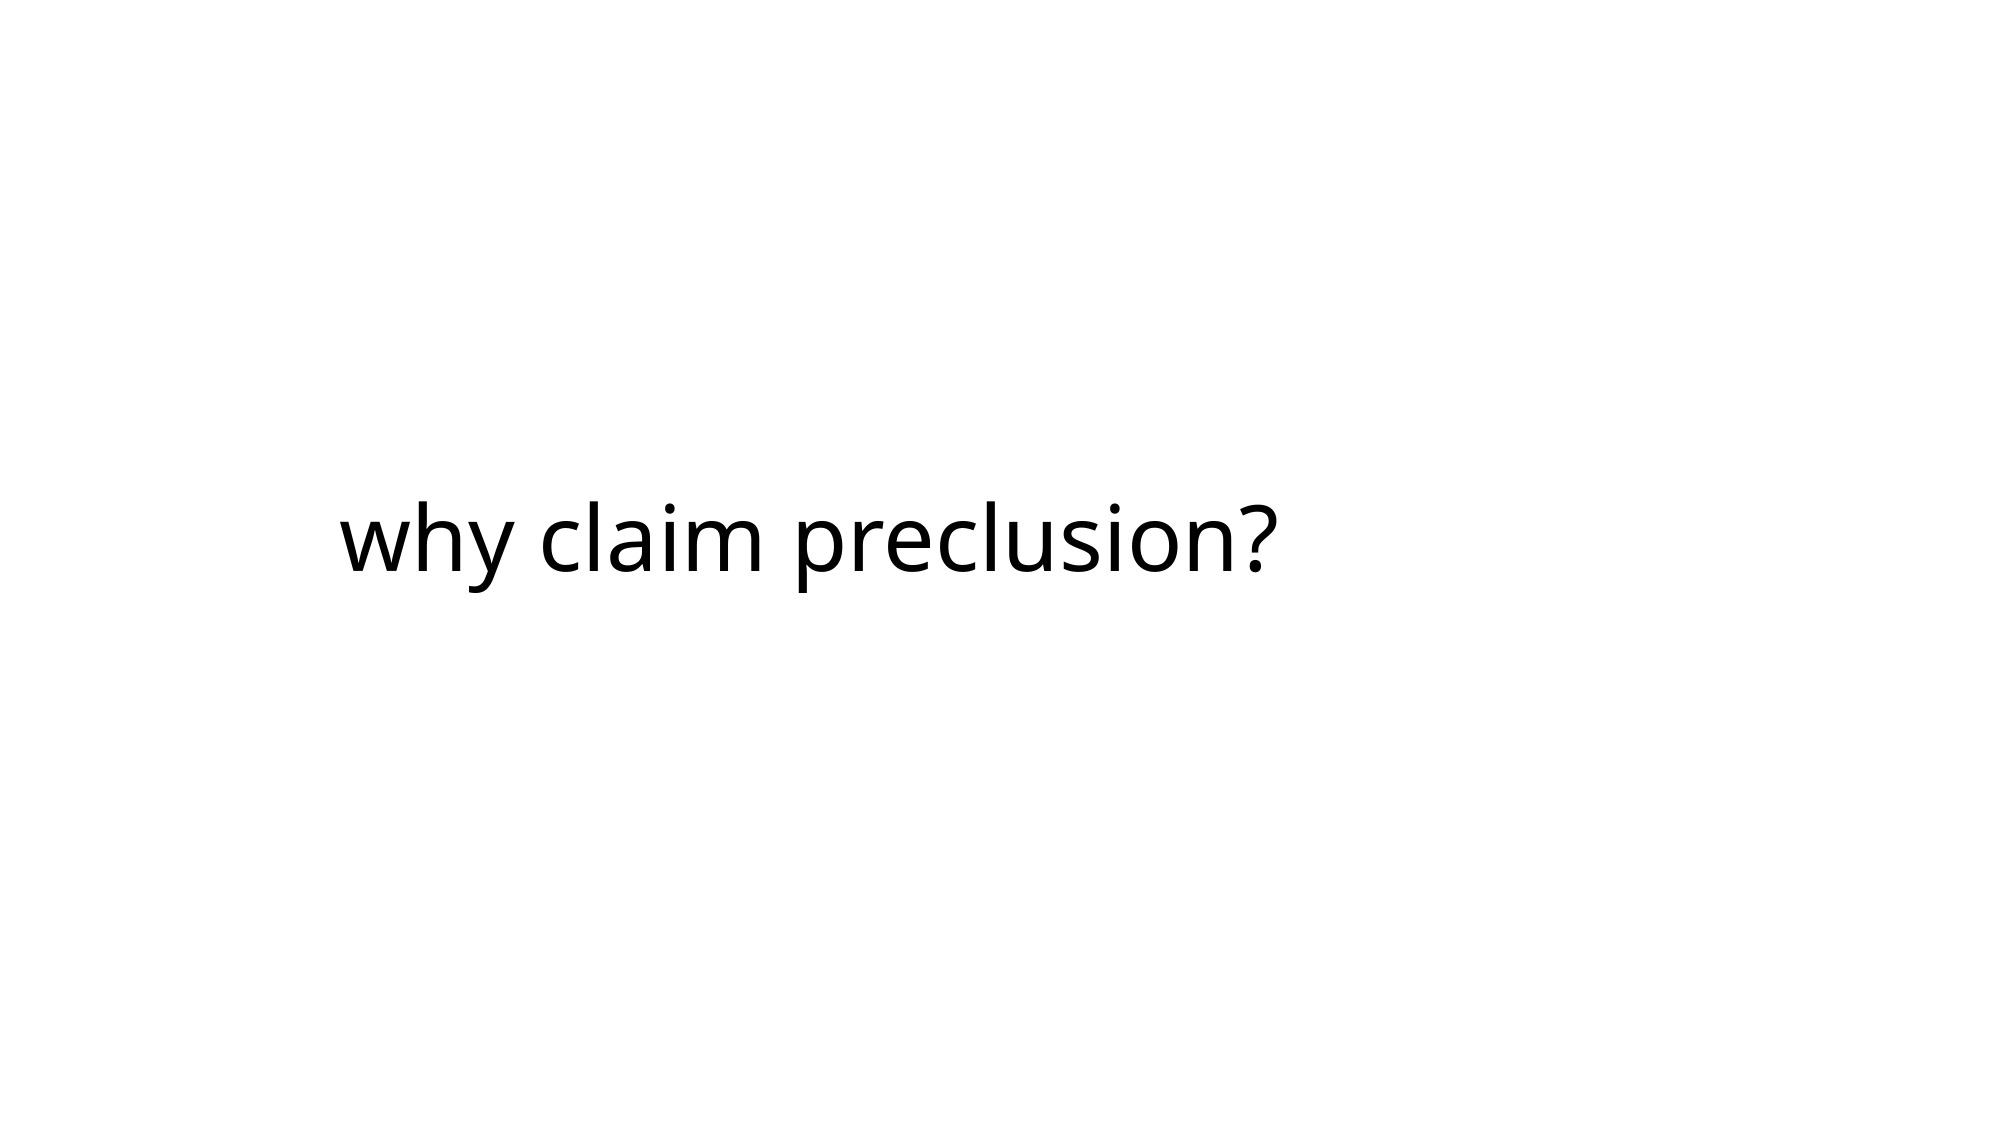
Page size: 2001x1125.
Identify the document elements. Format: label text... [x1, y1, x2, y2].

title why claim preclusion? [324, 45, 1675, 1038]
